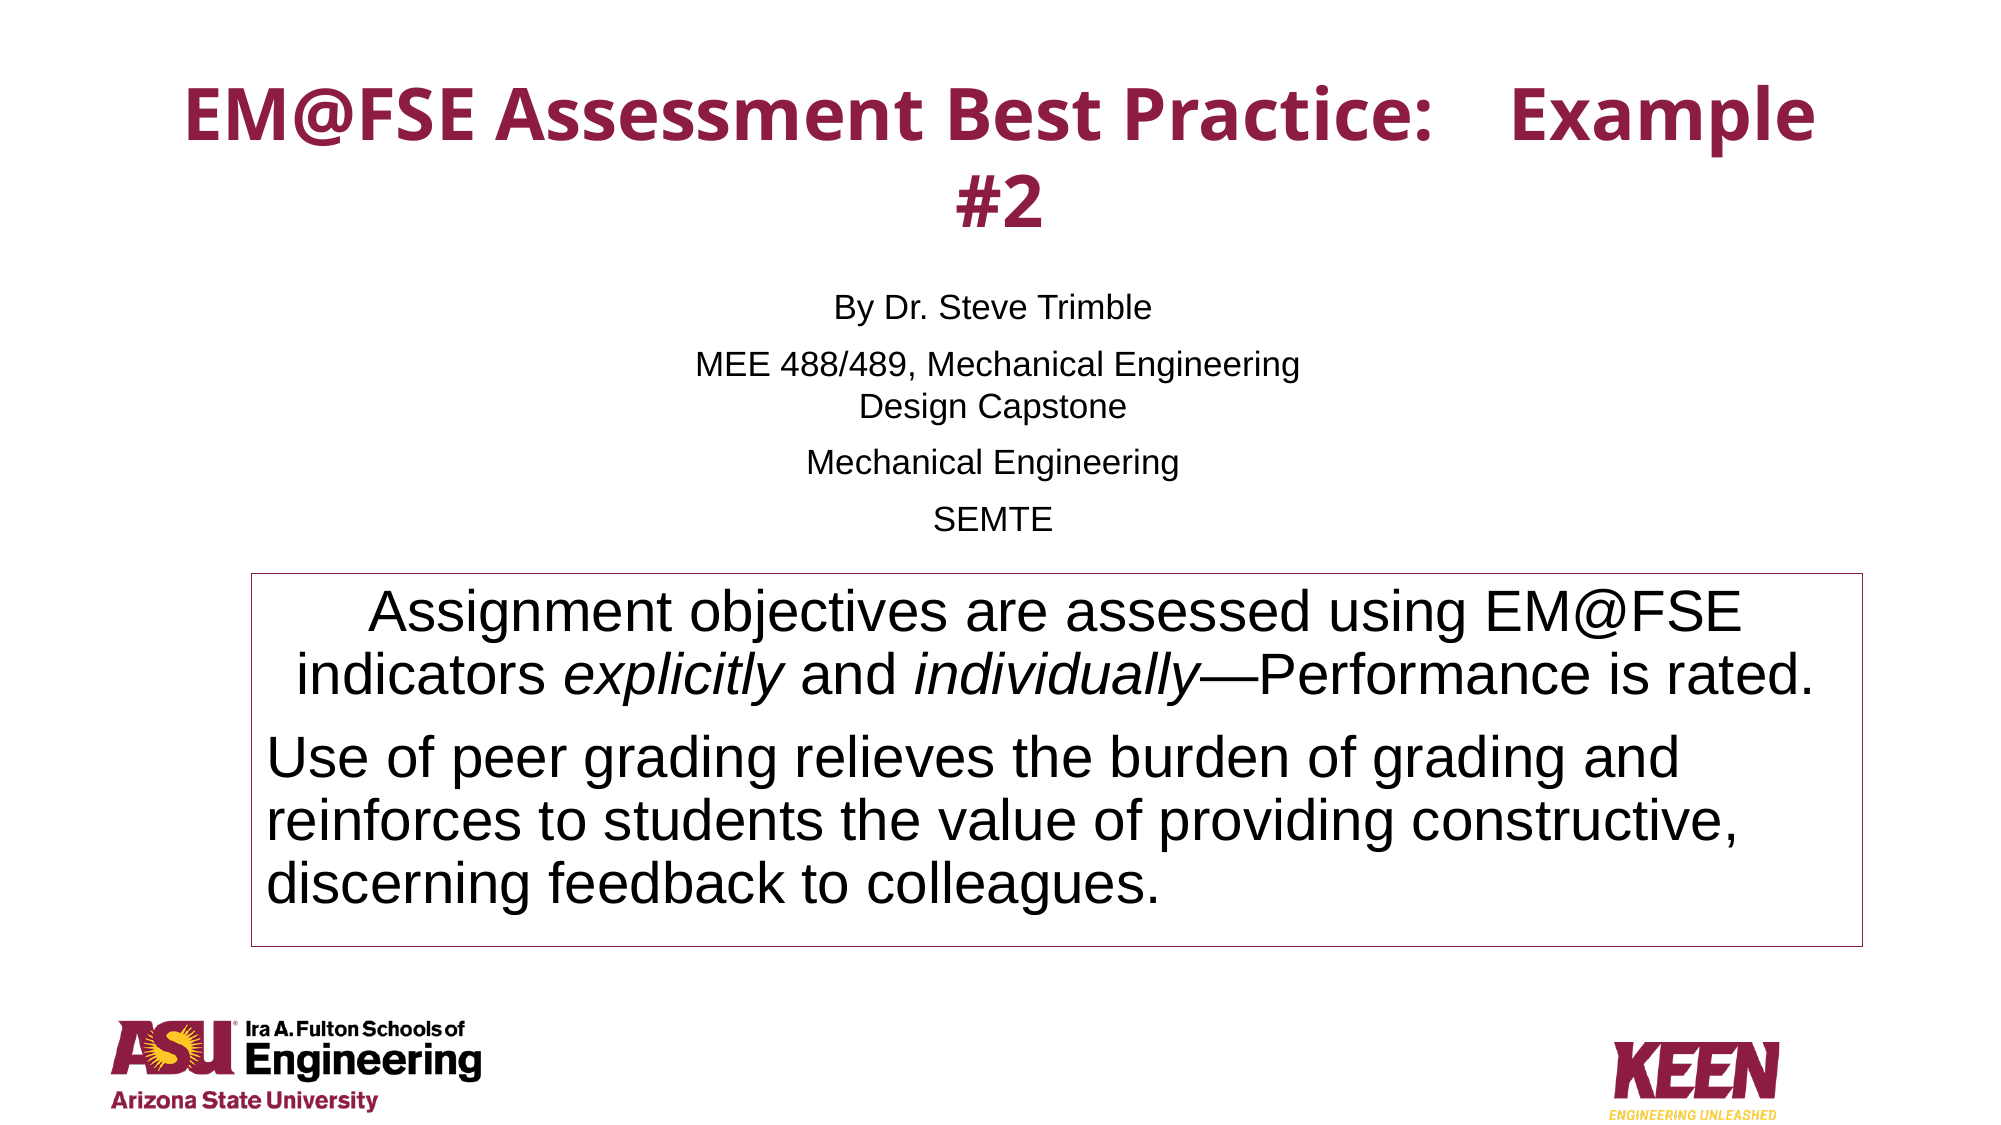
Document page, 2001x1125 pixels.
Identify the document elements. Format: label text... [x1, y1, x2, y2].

picture [1609, 1042, 1780, 1120]
text_box By Dr. Steve Trimble MEE 488/489, Mechanical Engineering Design Capstone Mechanical Engineering SEMTE [640, 277, 1346, 548]
picture [84, 994, 507, 1125]
text_box [150, 598, 1876, 982]
text_box Assignment objectives are assessed using EM@FSE indicators explicitly and individually—Performance is rated. Use of peer grading relieves the burden of grading and reinforces to students the value of providing constructive, discerning feedback to colleagues. [251, 573, 1863, 947]
title EM@FSE Assessment Best Practice: Example #2 [137, 59, 1863, 250]
